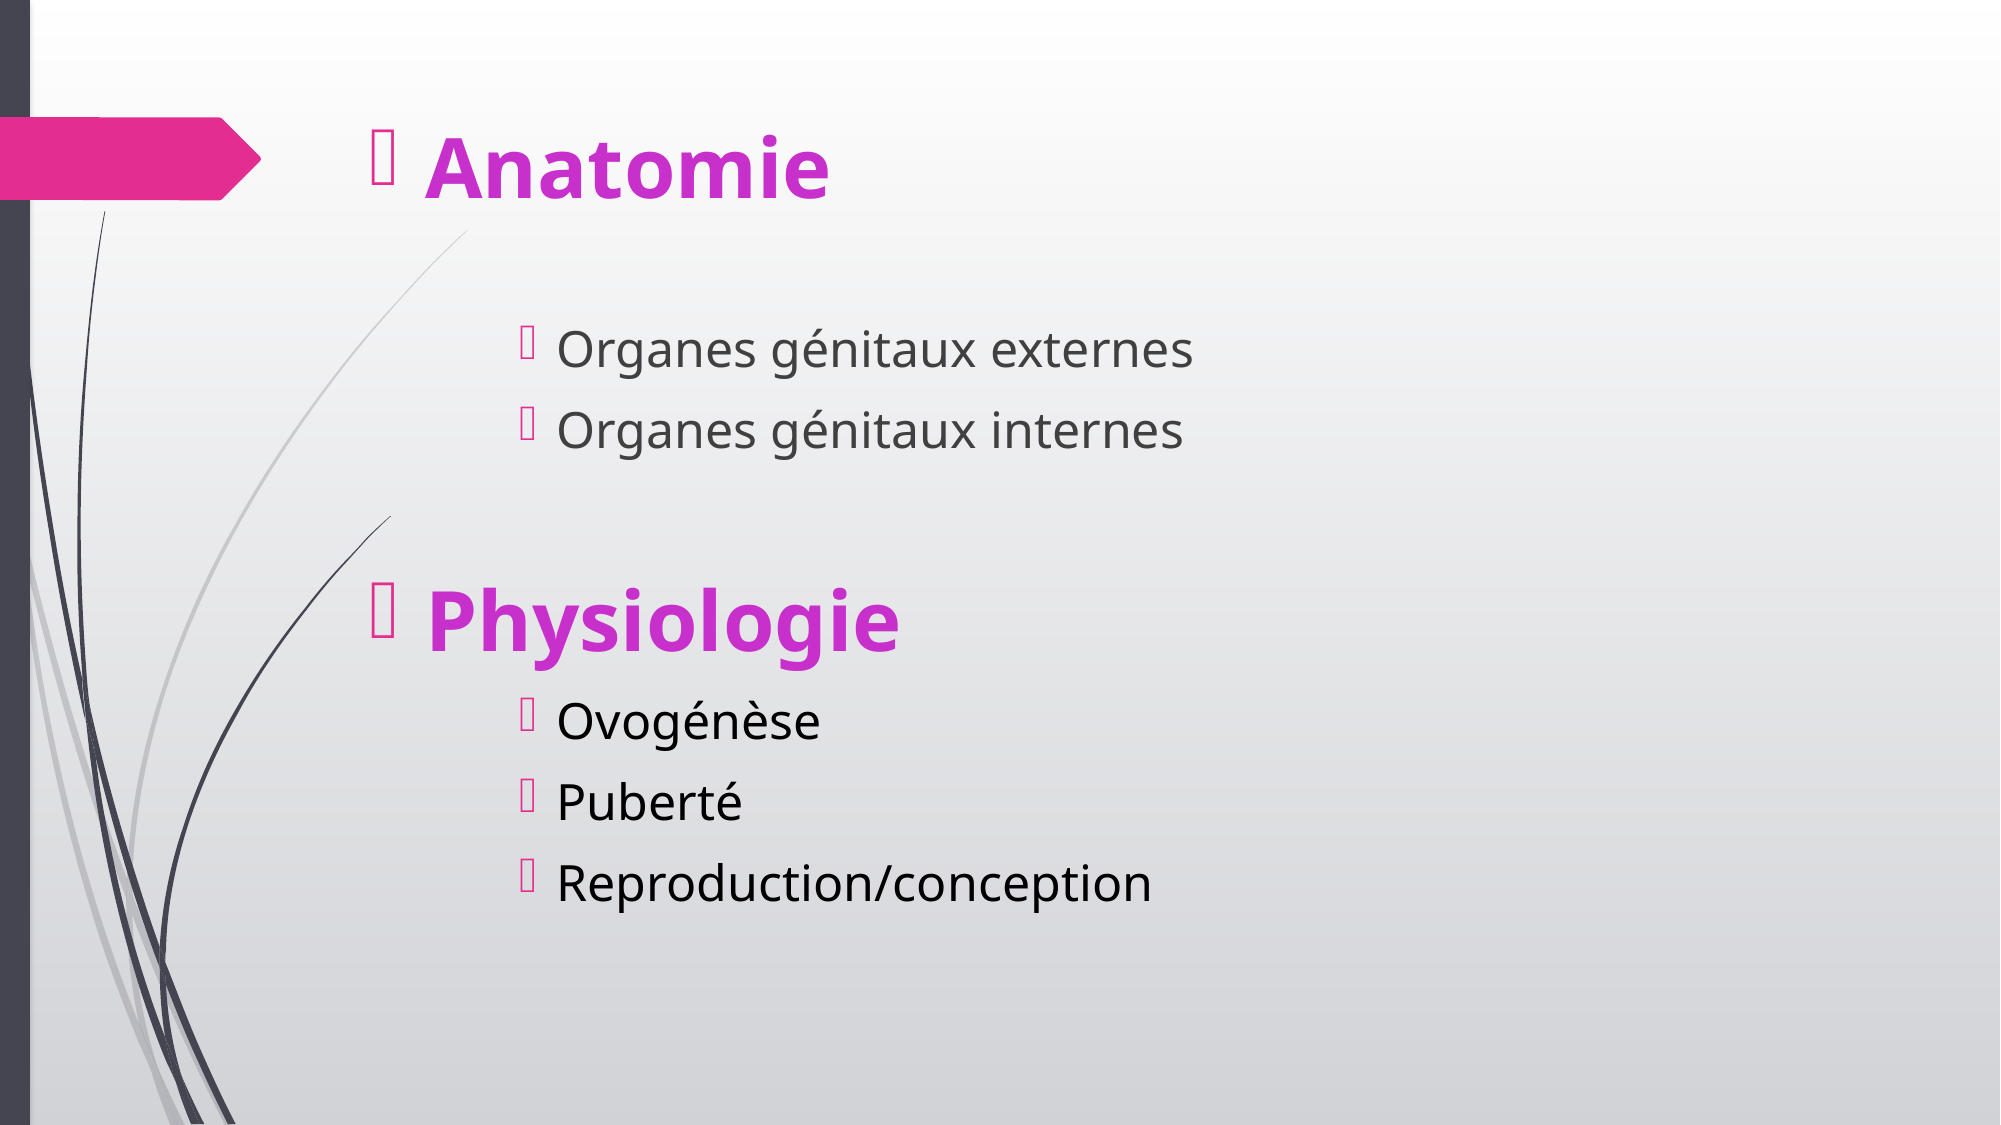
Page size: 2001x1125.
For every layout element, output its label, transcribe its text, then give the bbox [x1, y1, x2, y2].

list Anatomie Organes génitaux externes Organes génitaux internes Physiologie Ovogénèse Puberté Reproduction/conception [354, 108, 1888, 970]
